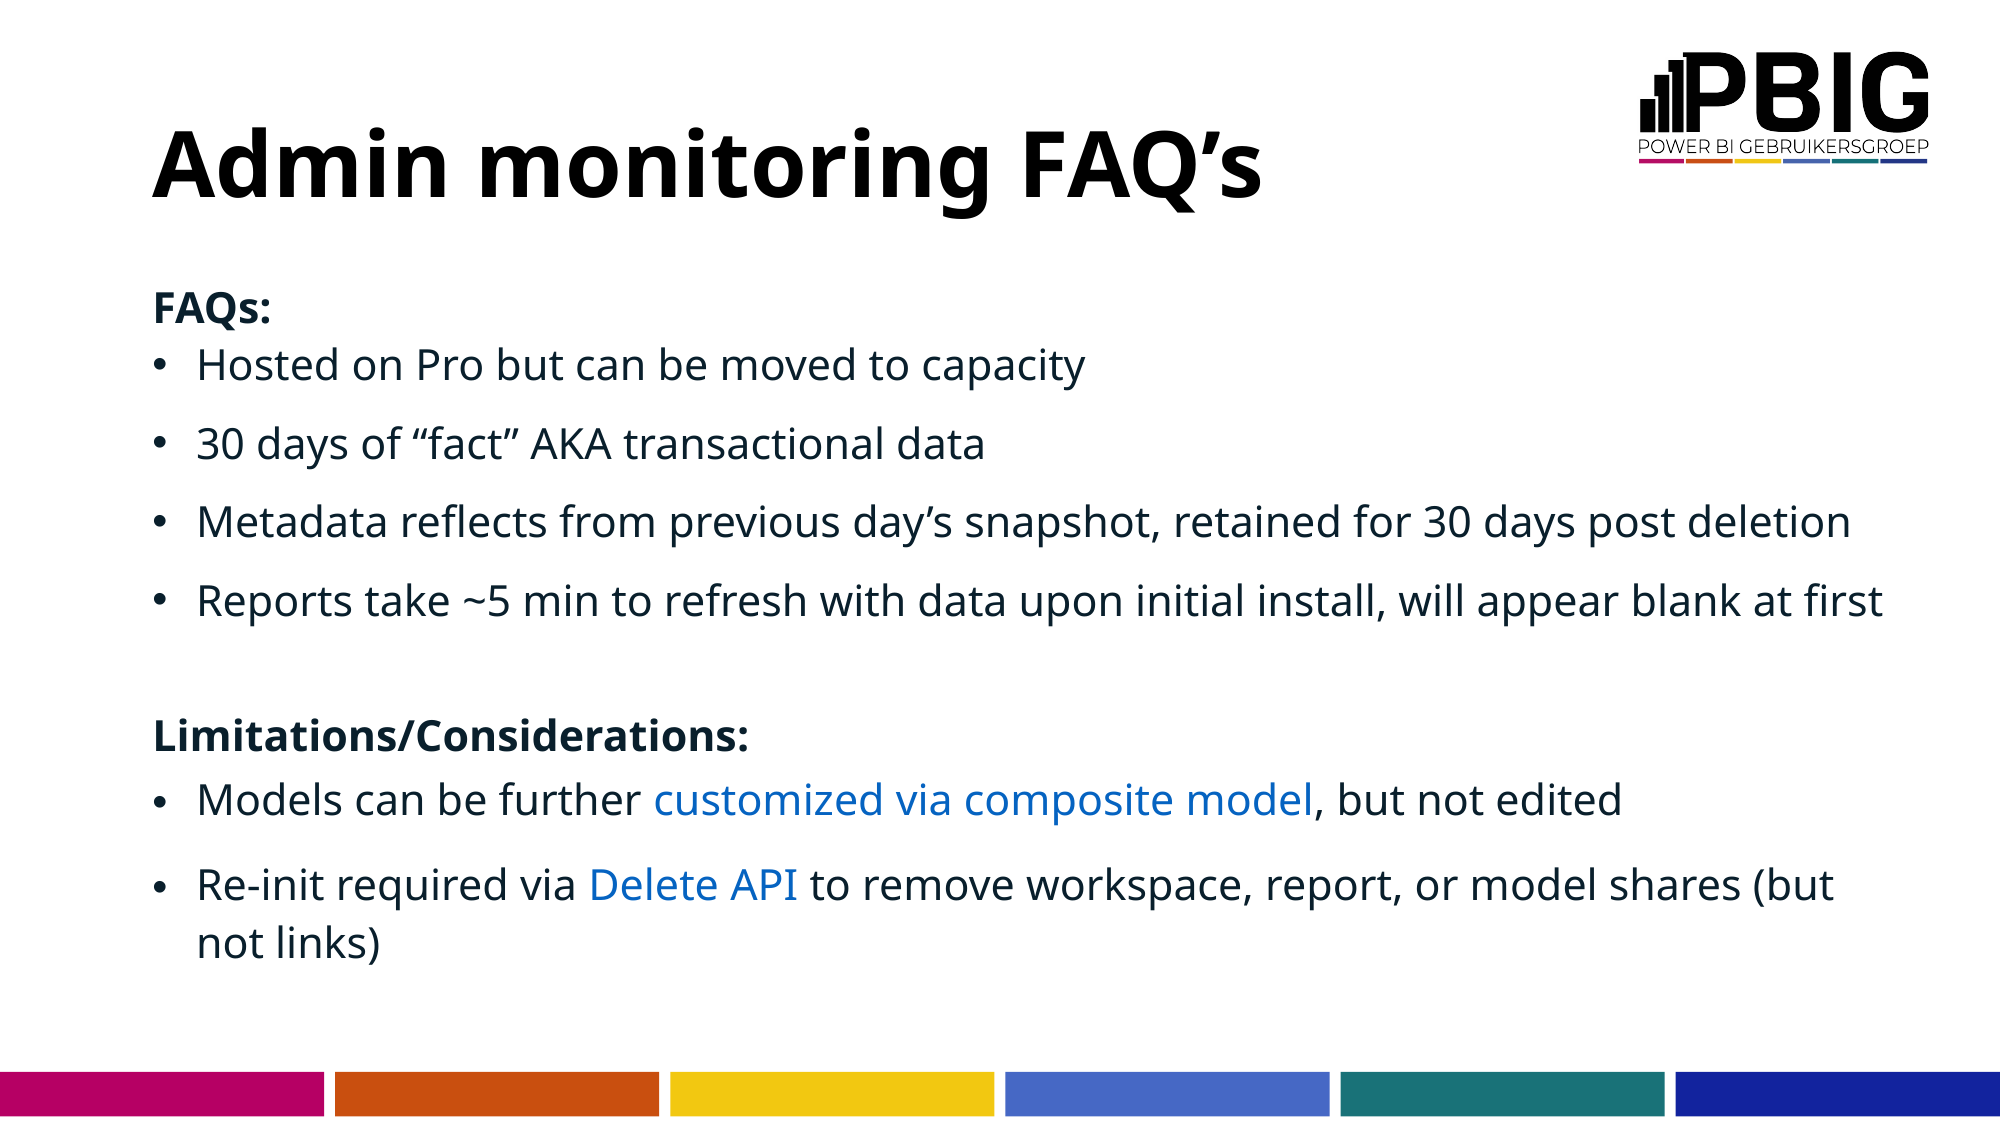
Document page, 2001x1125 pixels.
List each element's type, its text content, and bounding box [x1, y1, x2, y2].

title Admin monitoring FAQ’s [137, 62, 1604, 273]
picture [1637, 36, 1932, 169]
list FAQs: Hosted on Pro but can be moved to capacity 30 days of “fact” AKA transactional data Metadata reflects from previous day’s snapshot, retained for 30 days post deletion Reports take ~5 min to refresh with data upon initial install, will appear blank at first Limitations/Considerations: Models can be further customized via composite model, but not edited Re-init required via Delete API to remove workspace, report, or model shares (but not links) [137, 273, 1917, 1014]
